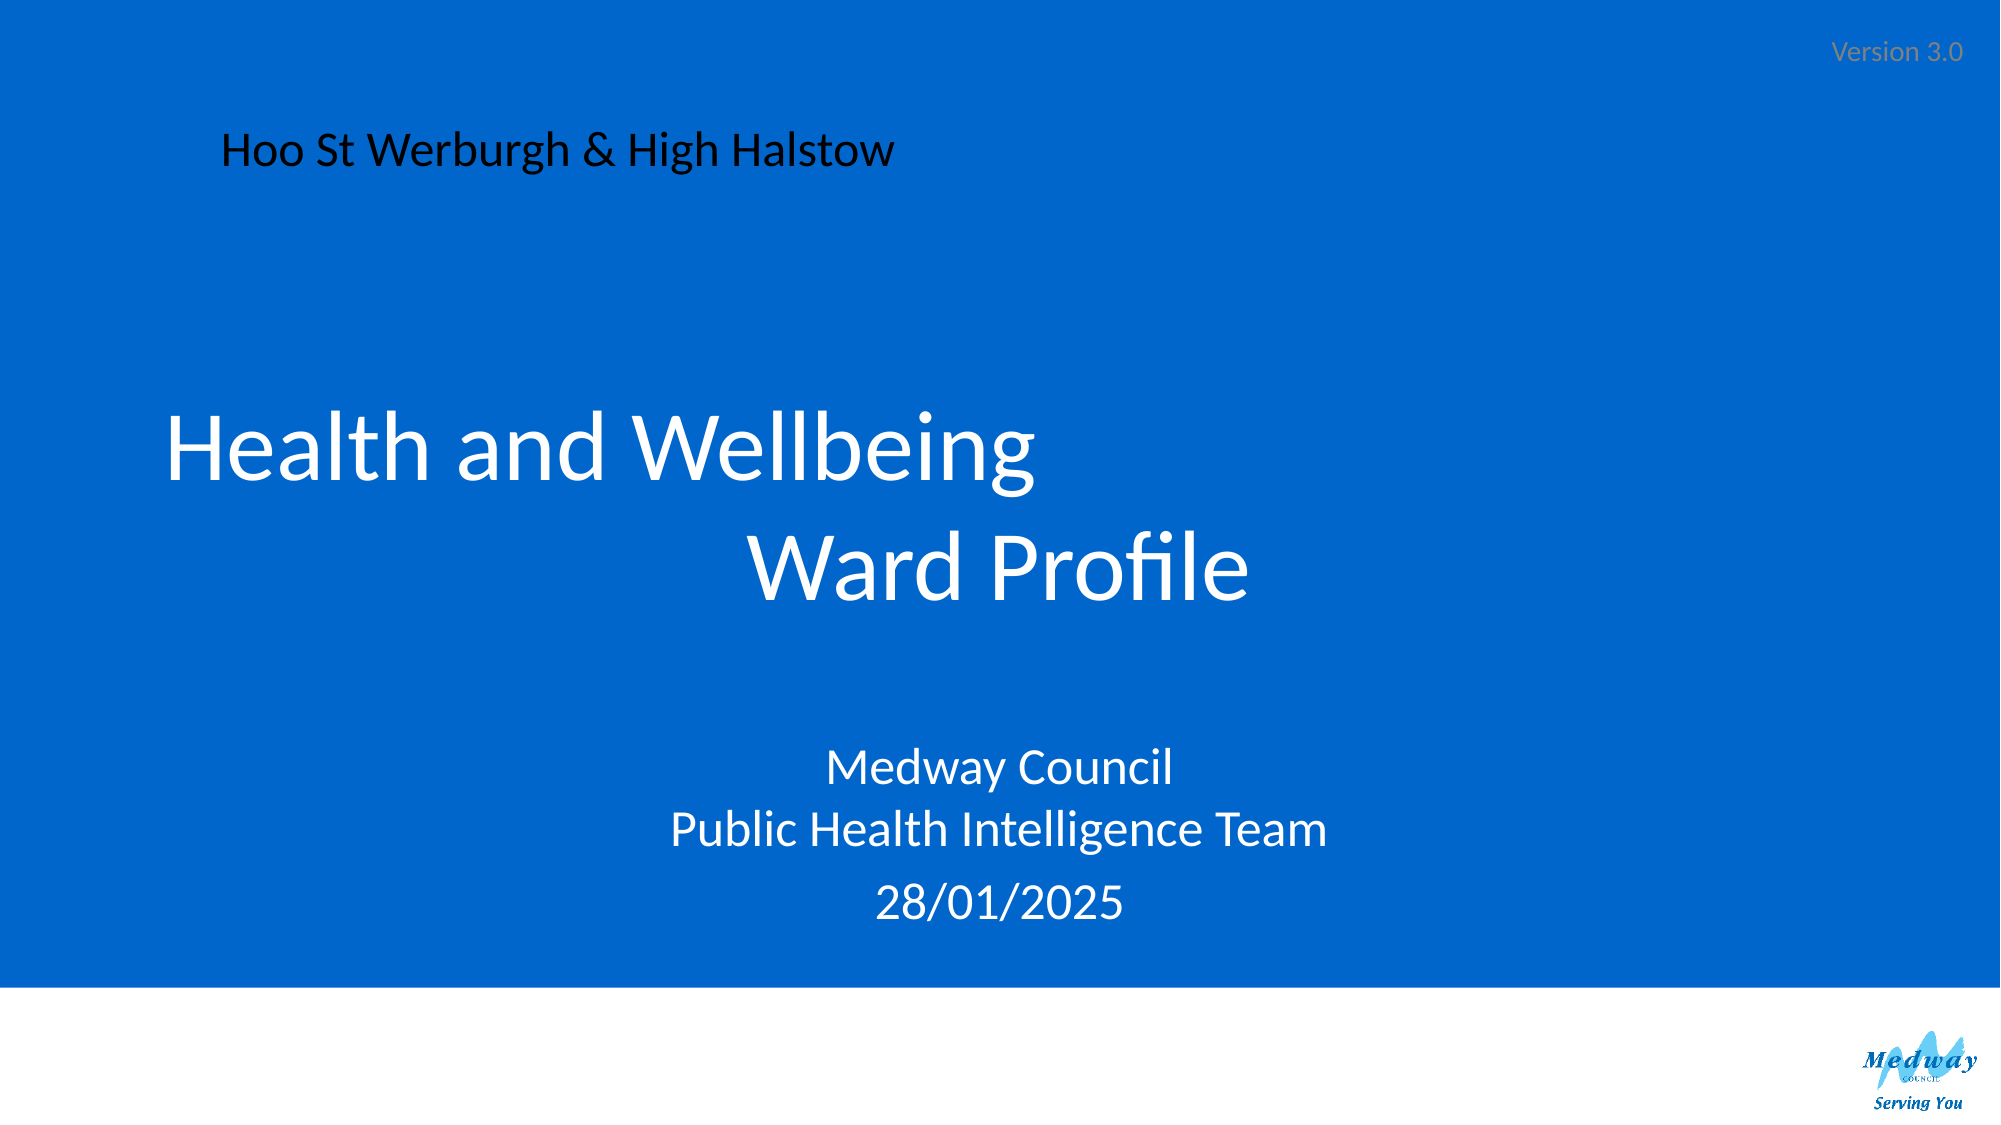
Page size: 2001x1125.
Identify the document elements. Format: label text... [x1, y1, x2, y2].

picture [1862, 1031, 1977, 1111]
subtitle Medway Council Public Health Intelligence Team 28/01/2025 [299, 650, 1700, 938]
title Health and Wellbeing Ward Profile [149, 349, 1850, 651]
footer Version 3.0 [1708, 20, 1979, 80]
list Hoo St Werburgh & High Halstow [149, 108, 1850, 349]
